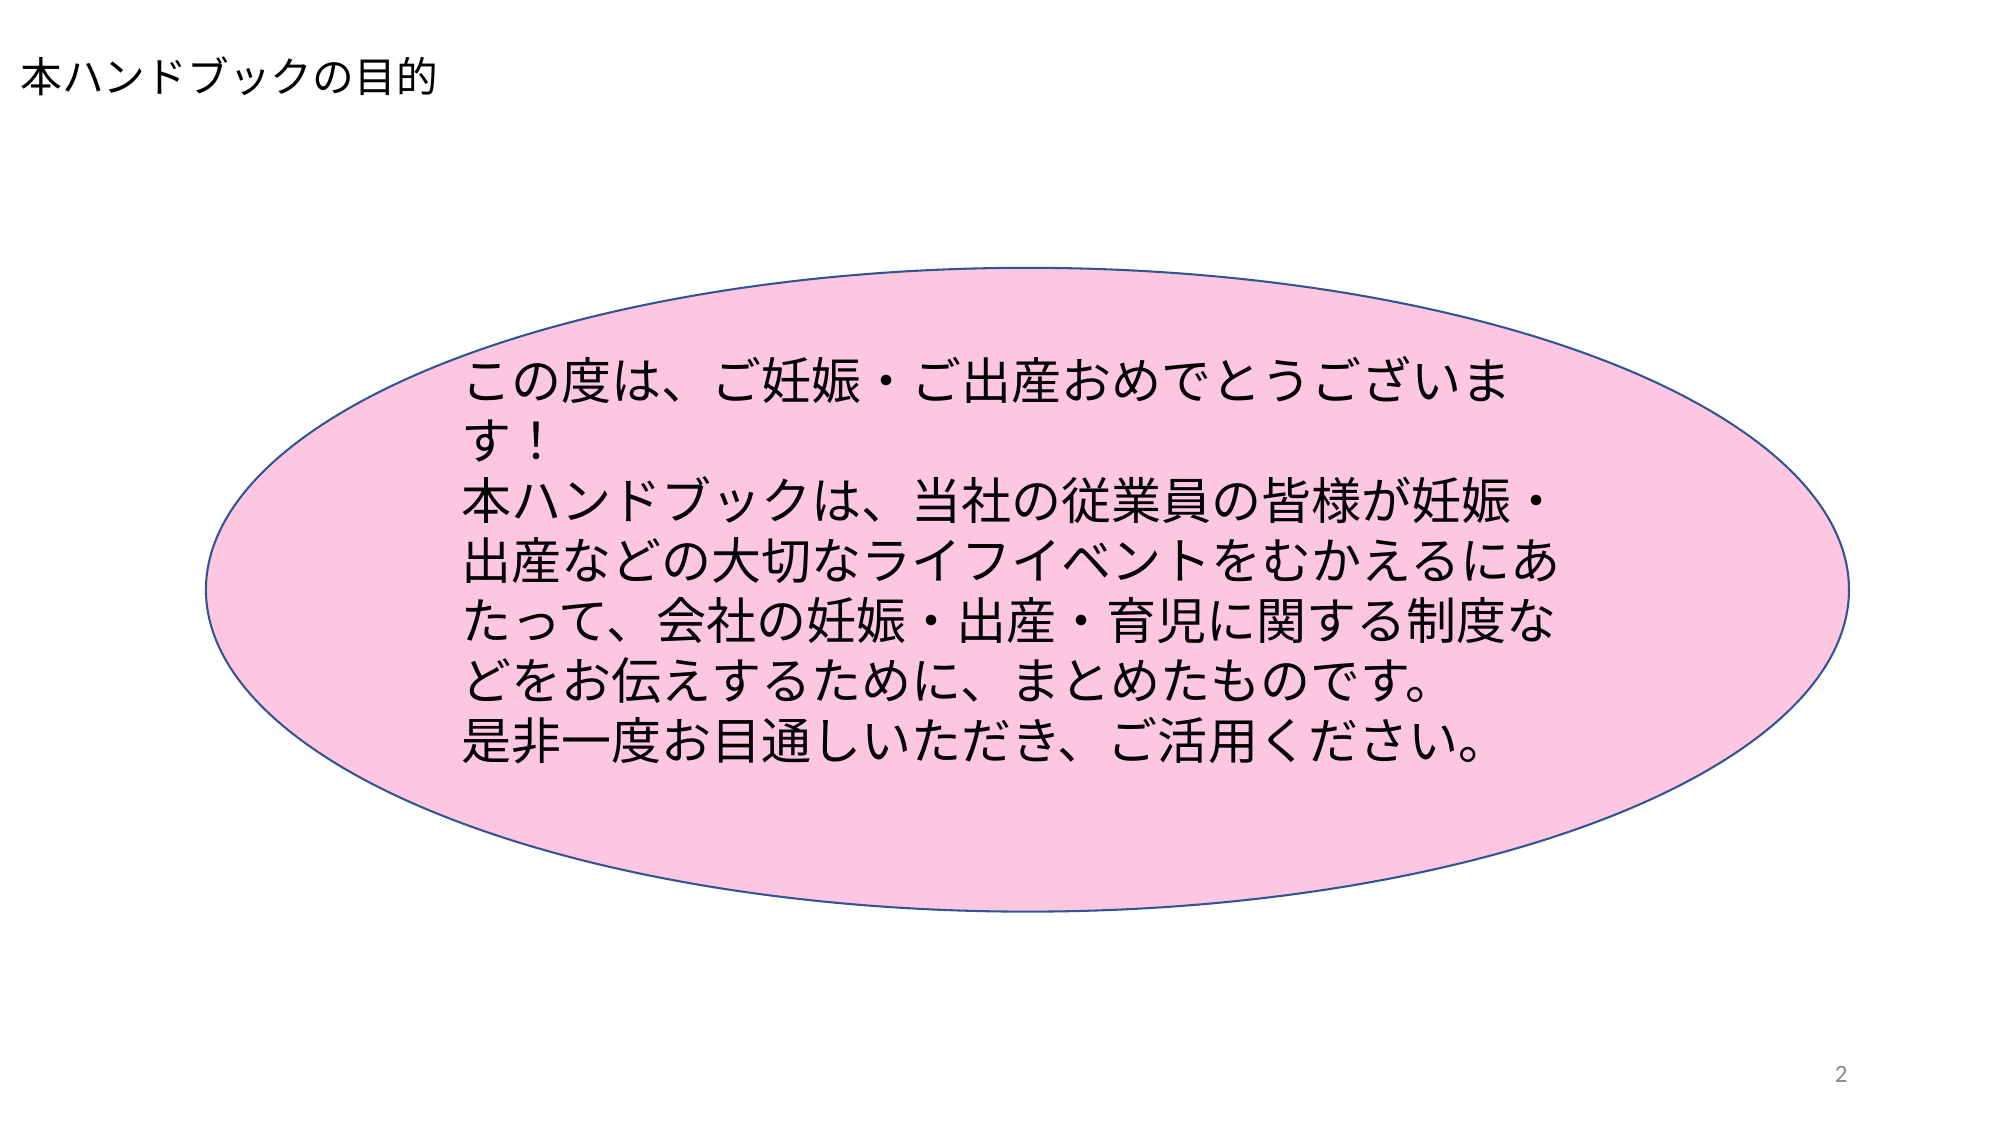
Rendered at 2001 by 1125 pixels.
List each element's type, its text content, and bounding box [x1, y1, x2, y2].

text_box この度は、ご妊娠・ご出産おめでとうございます！ 本ハンドブックは、当社の従業員の皆様が妊娠・出産などの大切なライフイベントをむかえるにあたって、会社の妊娠・出産・育児に関する制度などをお伝えするために、まとめたものです。 是非一度お目通しいただき、ご活用ください。 [204, 266, 1851, 913]
text_box 本ハンドブックの目的 [5, 43, 453, 109]
slide_number 2 [1412, 1042, 1863, 1103]
